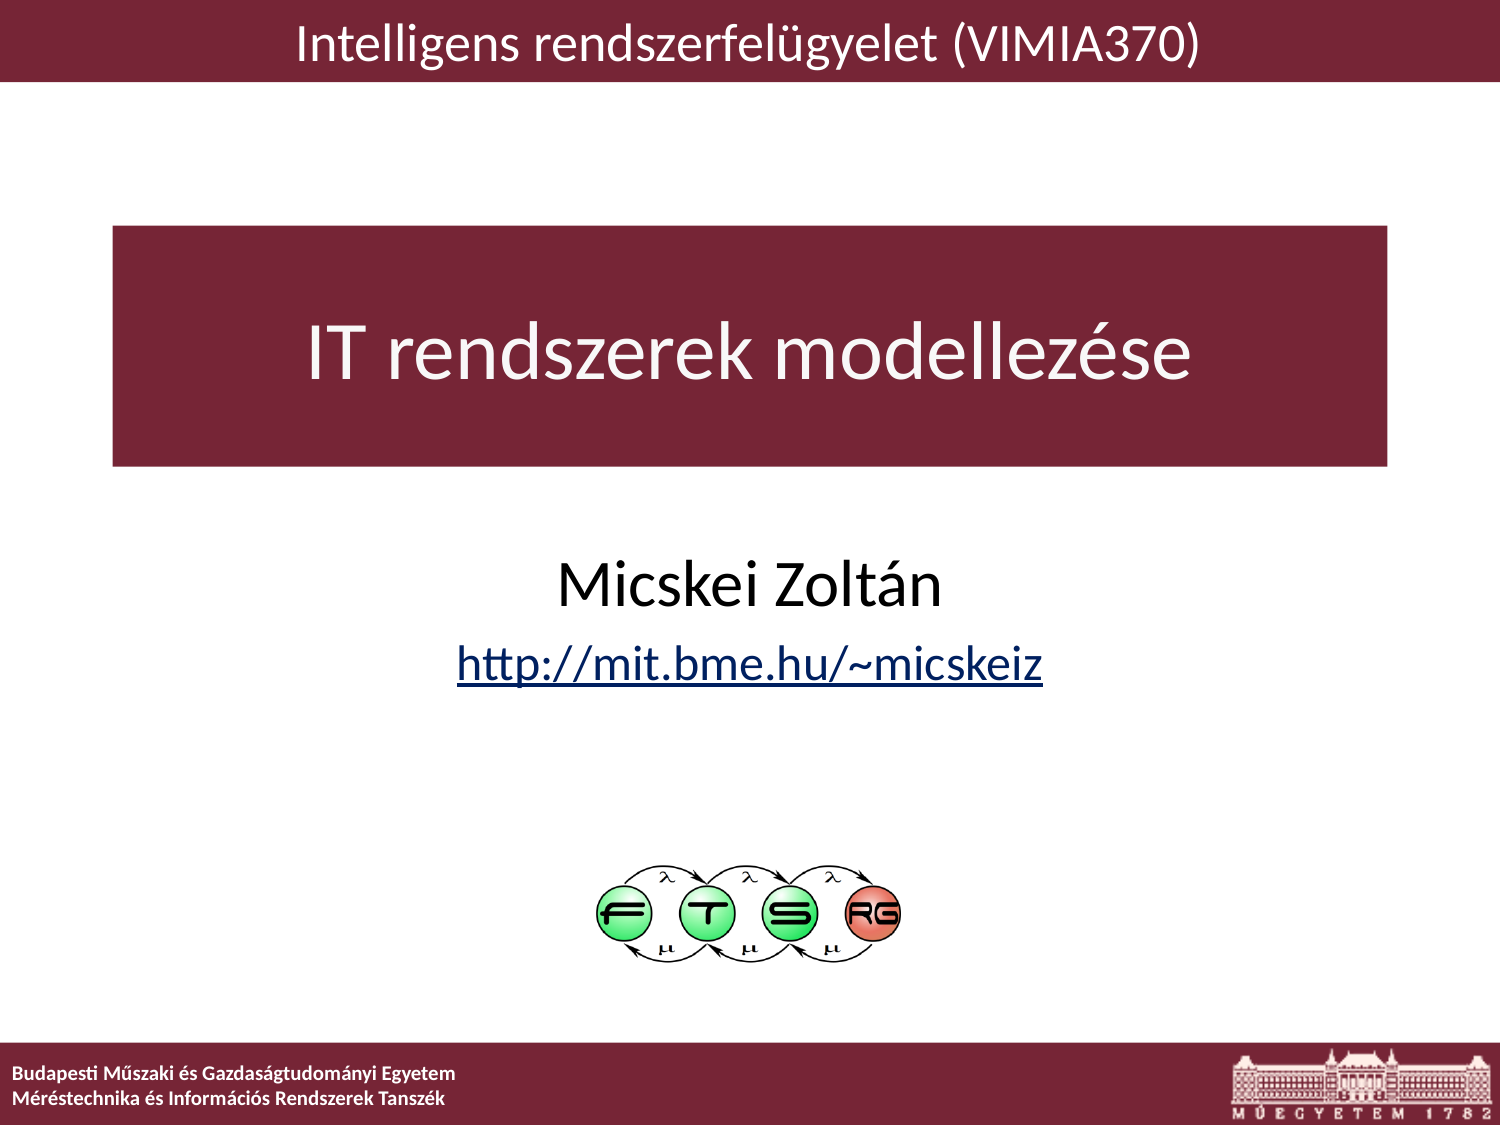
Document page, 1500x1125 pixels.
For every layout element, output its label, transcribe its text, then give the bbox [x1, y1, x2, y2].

picture [592, 861, 903, 966]
picture [1226, 1047, 1500, 1125]
subtitle Micskei Zoltán http://mit.bme.hu/~micskeiz [225, 532, 1275, 743]
title IT rendszerek modellezése [112, 225, 1388, 467]
text_box Intelligens rendszerfelügyelet (VIMIA370) [0, 0, 1500, 80]
